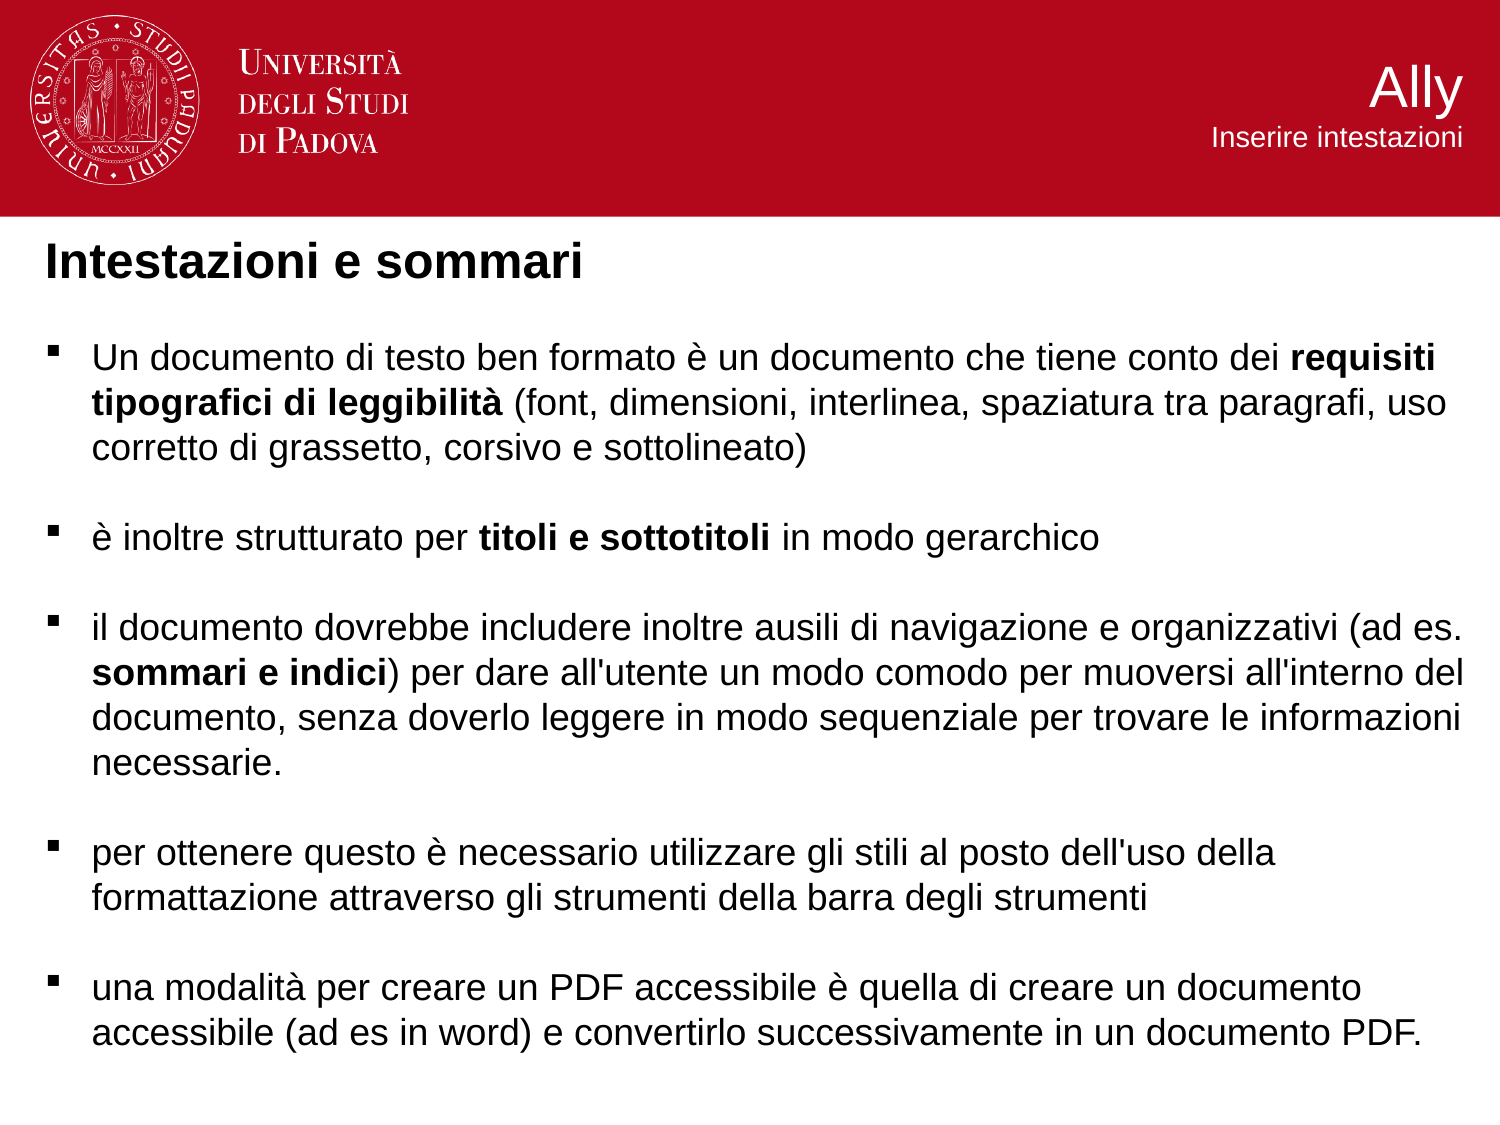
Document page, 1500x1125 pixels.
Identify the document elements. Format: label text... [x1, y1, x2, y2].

picture [29, 15, 408, 185]
text_box [0, 0, 1500, 217]
text_box Ally Inserire intestazioni [1195, 41, 1479, 197]
text_box Intestazioni e sommari Un documento di testo ben formato è un documento che tiene conto dei requisiti tipografici di leggibilità (font, dimensioni, interlinea, spaziatura tra paragrafi, uso corretto di grassetto, corsivo e sottolineato) è inoltre strutturato per titoli e sottotitoli in modo gerarchico il documento dovrebbe includere inoltre ausili di navigazione e organizzativi (ad es. sommari e indici) per dare all'utente un modo comodo per muoversi all'interno del documento, senza doverlo leggere in modo sequenziale per trovare le informazioni necessarie. per ottenere questo è necessario utilizzare gli stili al posto dell'uso della formattazione attraverso gli strumenti della barra degli strumenti una modalità per creare un PDF accessibile è quella di creare un documento accessibile (ad es in word) e convertirlo successivamente in un documento PDF. [29, 221, 1500, 1125]
